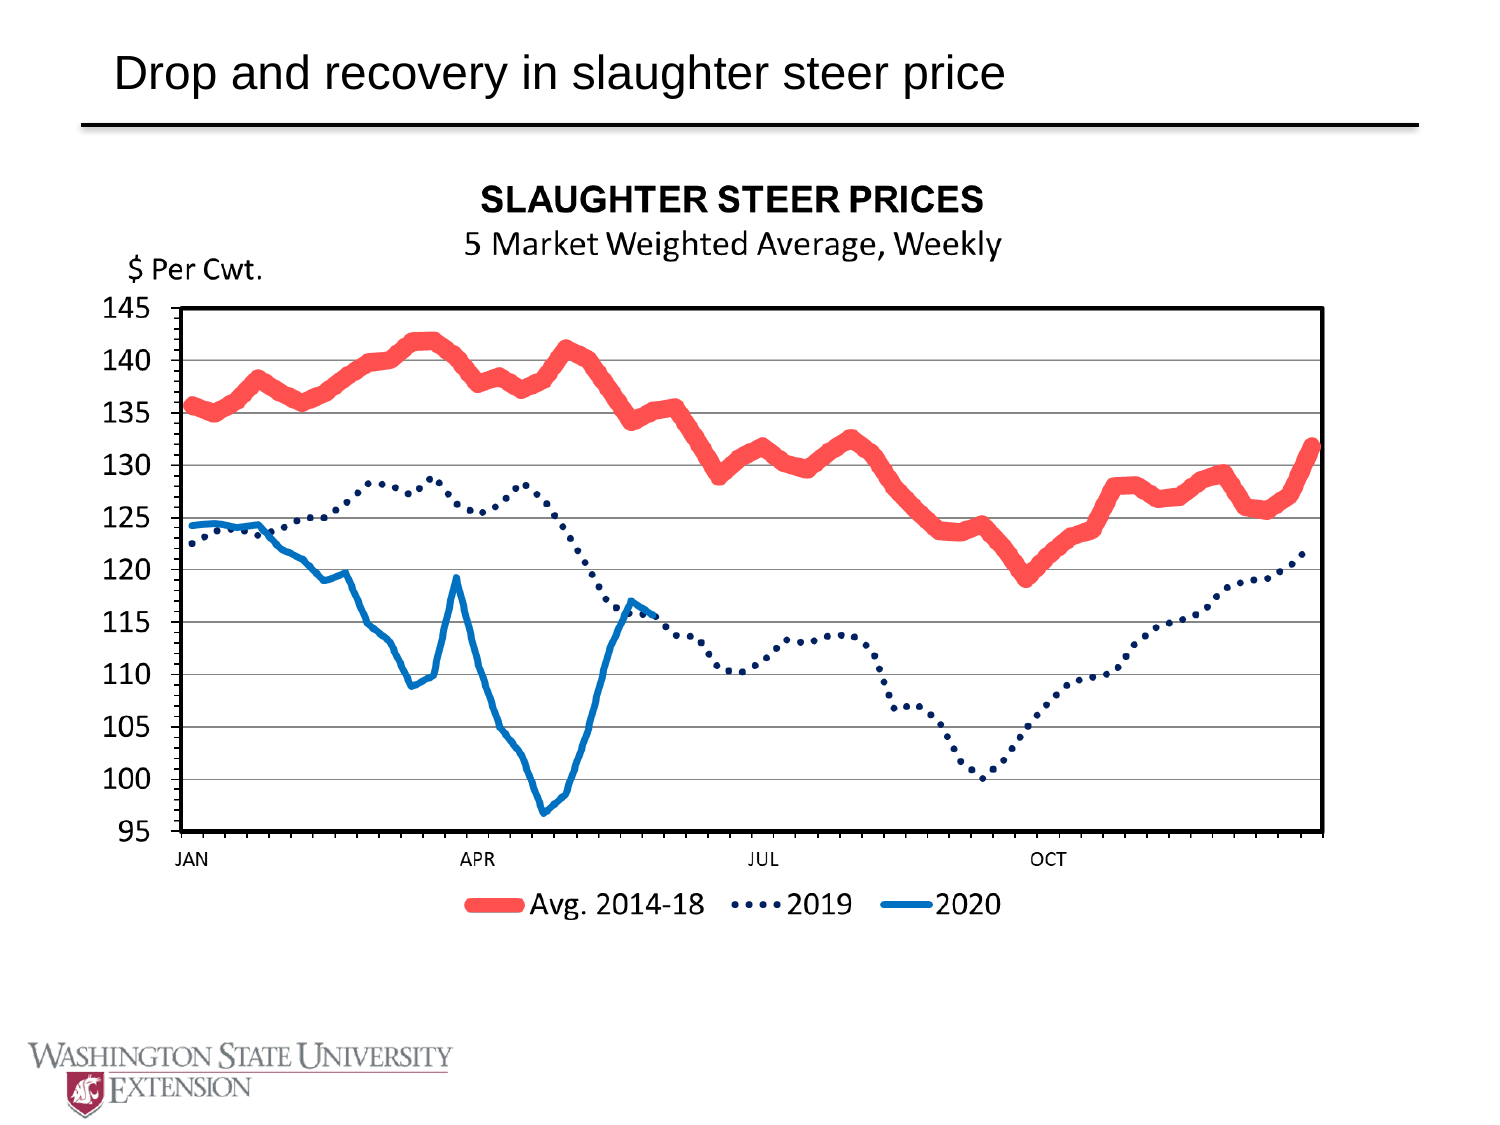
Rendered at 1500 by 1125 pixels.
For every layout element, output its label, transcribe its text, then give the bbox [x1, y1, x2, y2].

picture [24, 1032, 463, 1122]
title Drop and recovery in slaughter steer price [98, 0, 1500, 165]
picture [98, 164, 1366, 940]
